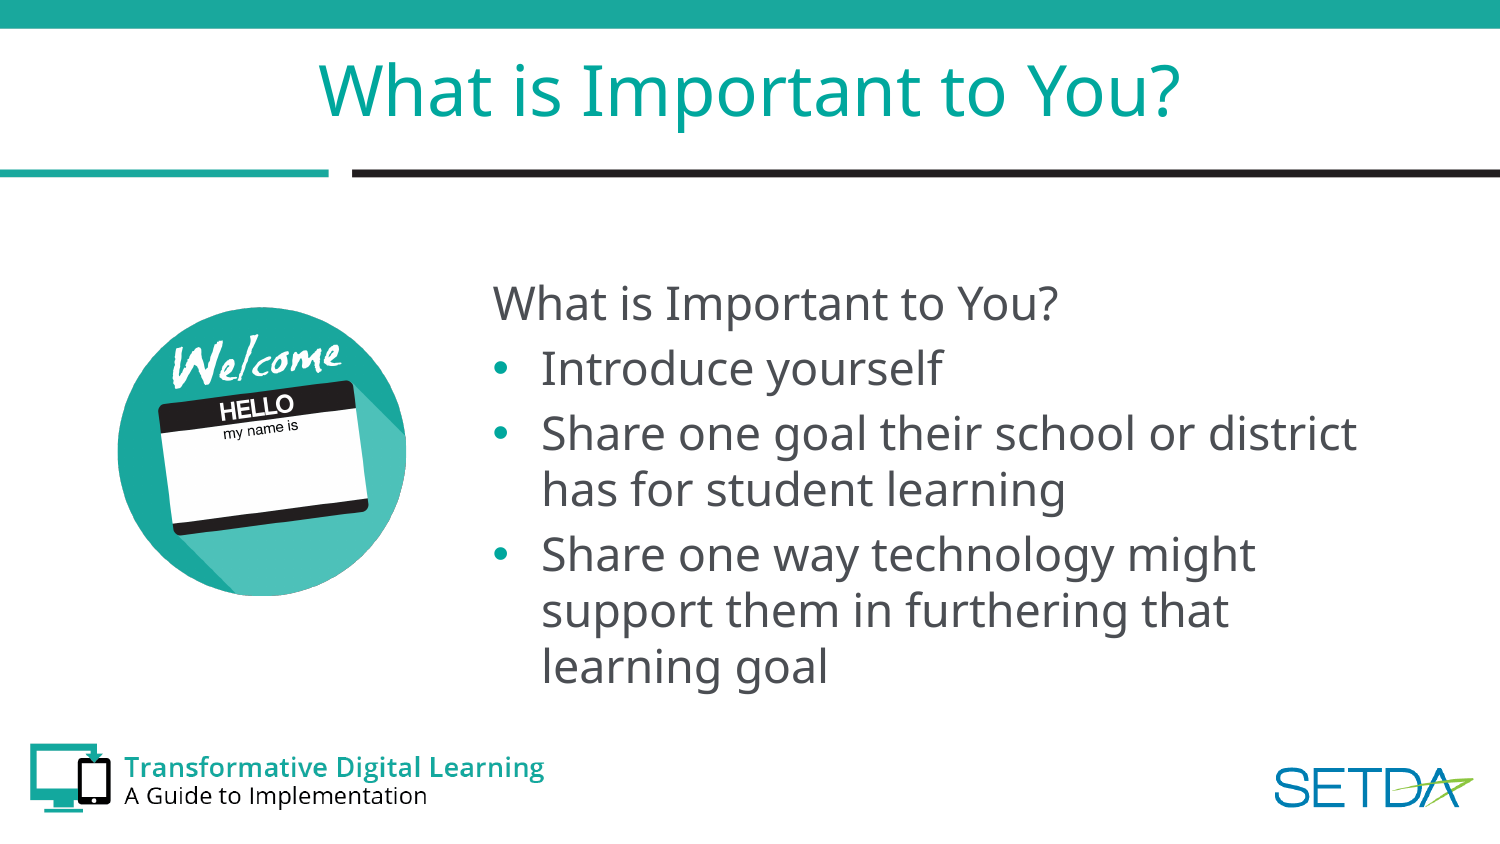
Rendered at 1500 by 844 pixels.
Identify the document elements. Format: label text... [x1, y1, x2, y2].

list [115, 301, 417, 596]
list What is Important to You? Introduce yourself Share one goal their school or district has for student learning Share one way technology might support them in furthering that learning goal [477, 266, 1425, 706]
title What is Important to You? [75, 33, 1425, 144]
picture [0, 0, 1500, 844]
